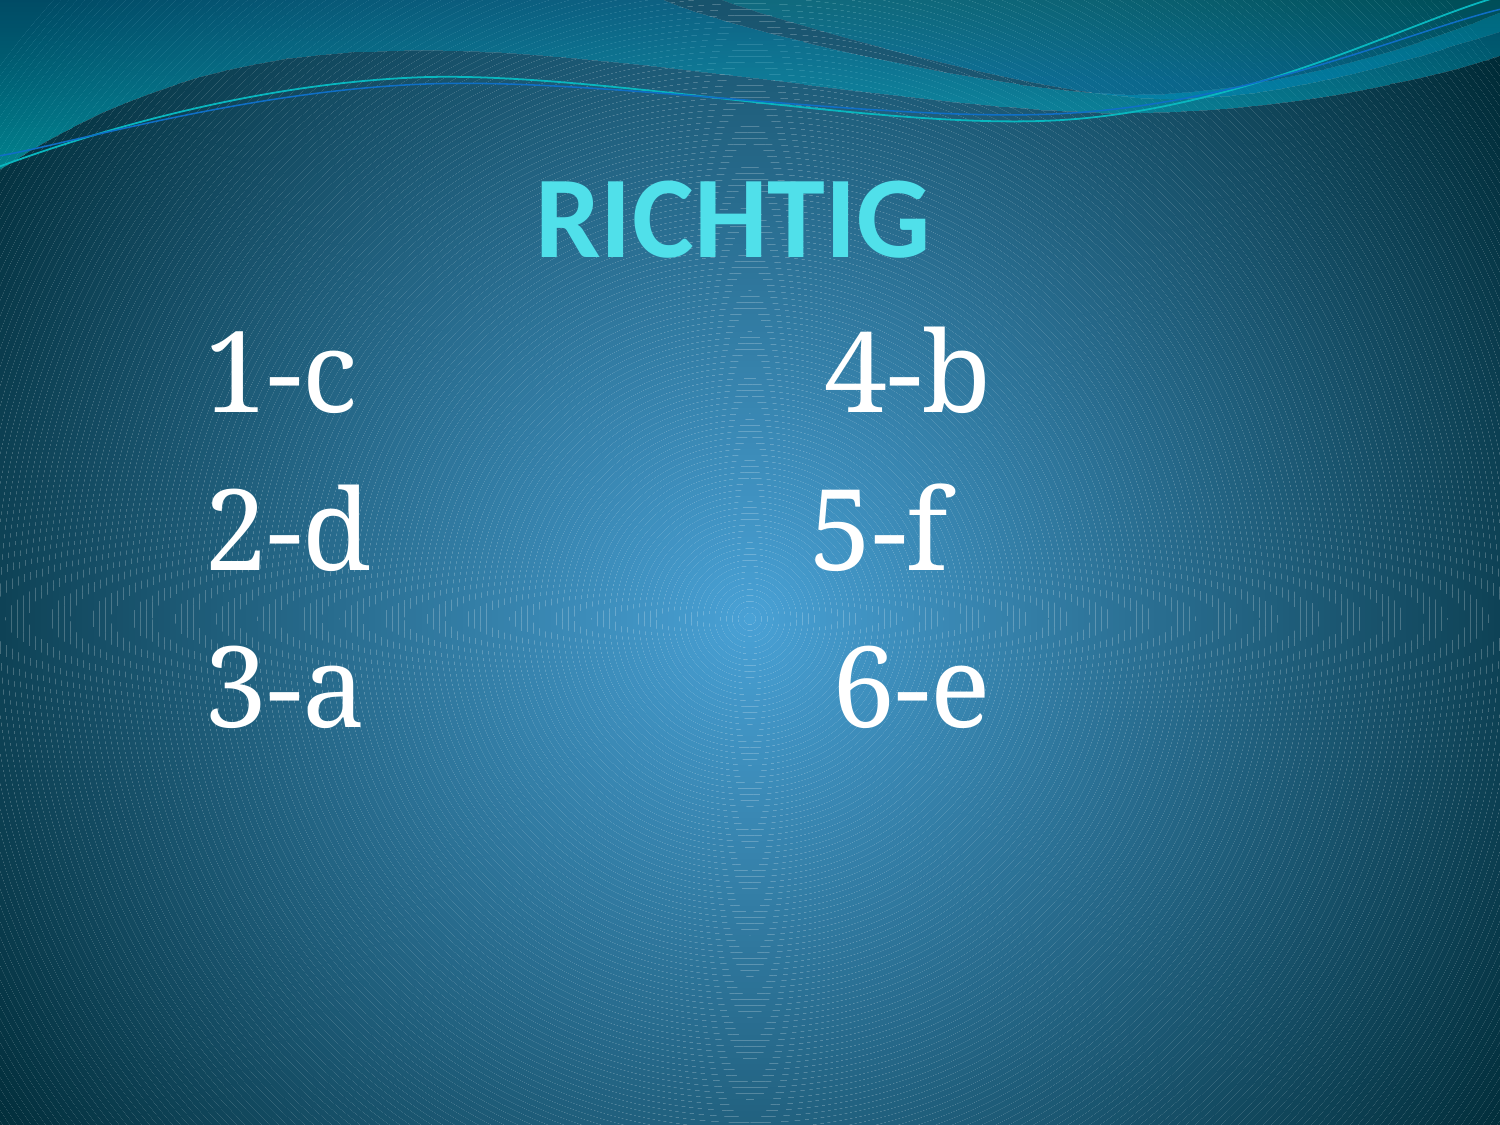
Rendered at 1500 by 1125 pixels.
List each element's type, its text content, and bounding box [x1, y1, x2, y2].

subtitle 1-c 4-b 2-d 5-f 3-a 6-e [87, 292, 1376, 997]
title RICHTIG [90, 71, 1379, 282]
